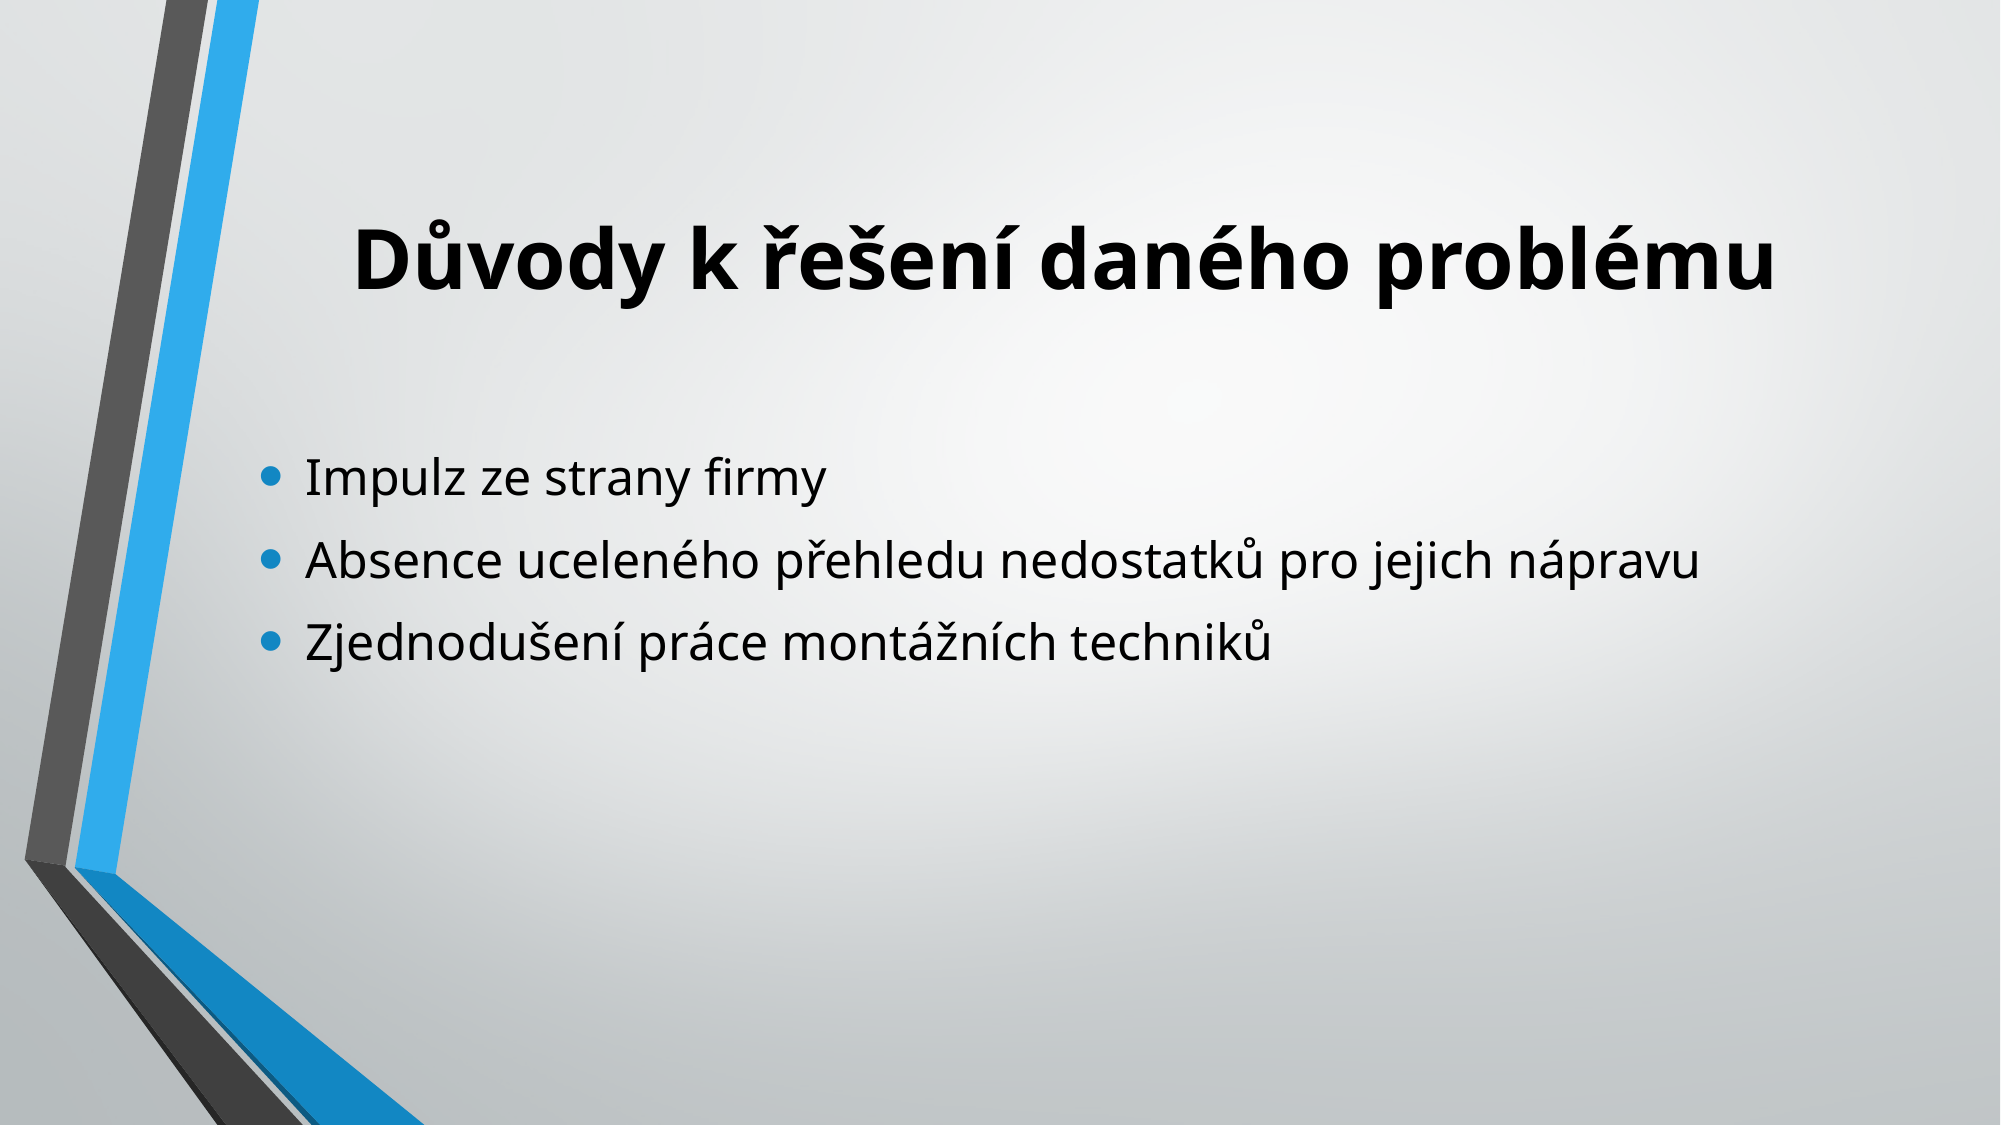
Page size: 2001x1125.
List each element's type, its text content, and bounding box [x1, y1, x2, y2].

title Důvody k řešení daného problému [243, 112, 1887, 343]
list Impulz ze strany firmy Absence uceleného přehledu nedostatků pro jejich nápravu Zjednodušení práce montážních techniků [243, 343, 1887, 856]
